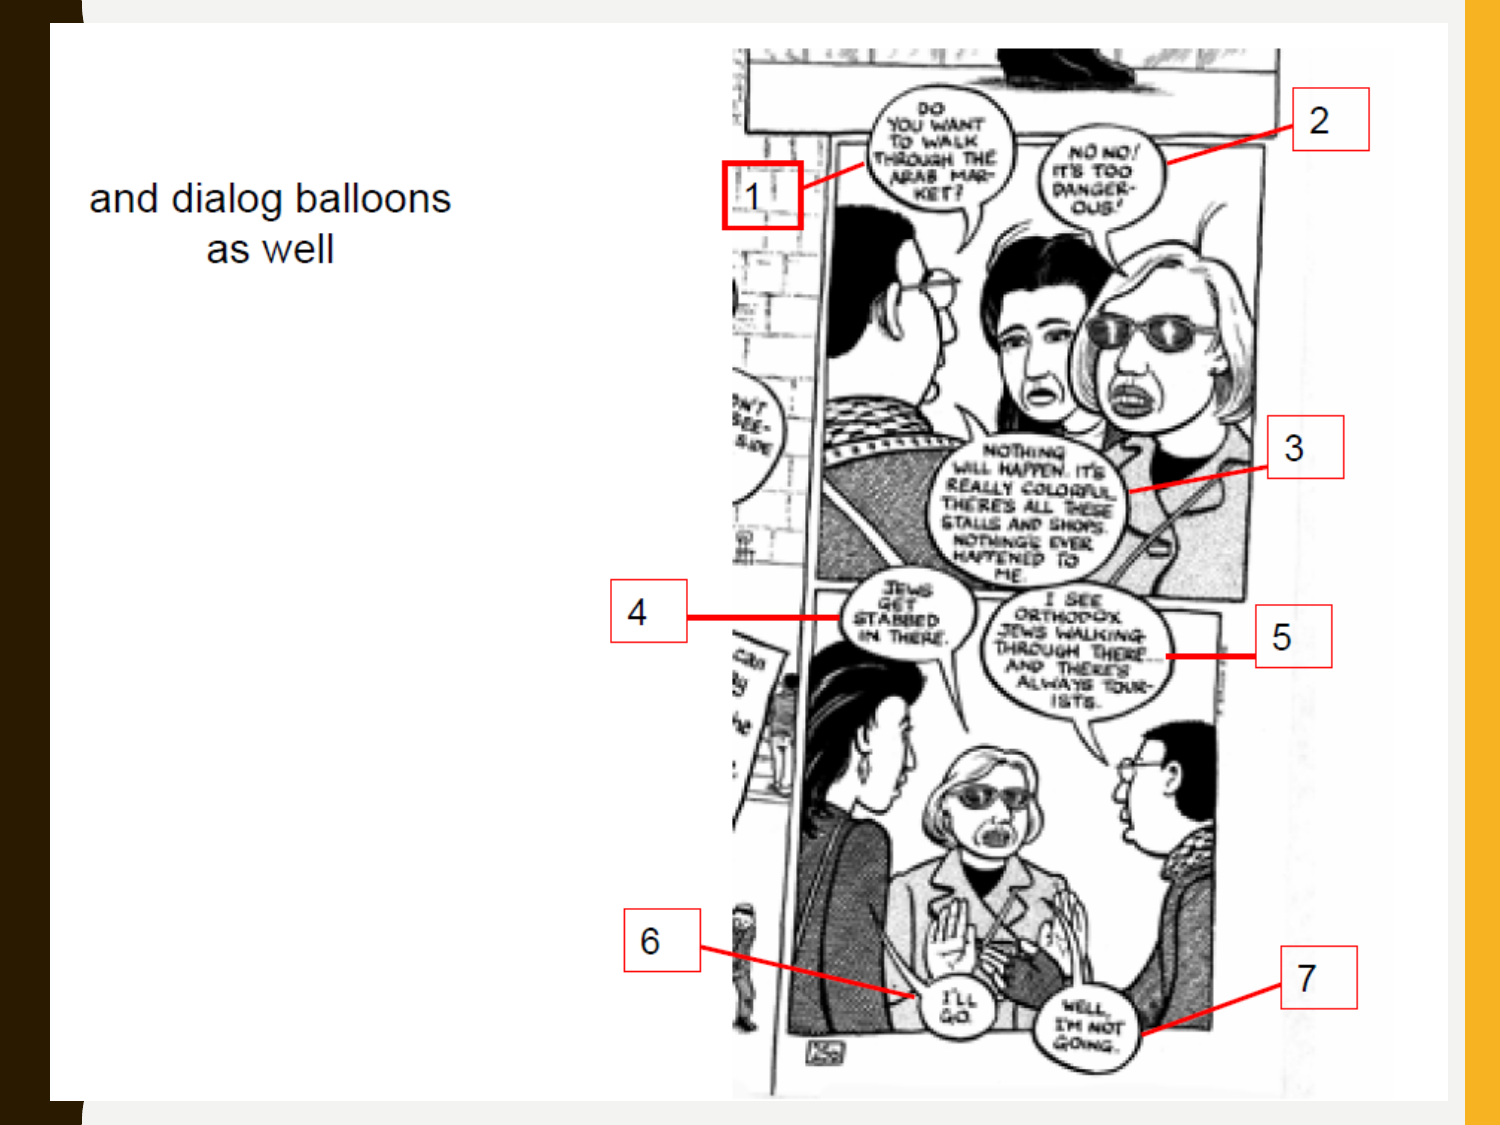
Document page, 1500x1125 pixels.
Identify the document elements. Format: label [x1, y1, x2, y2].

picture [49, 23, 1448, 1101]
